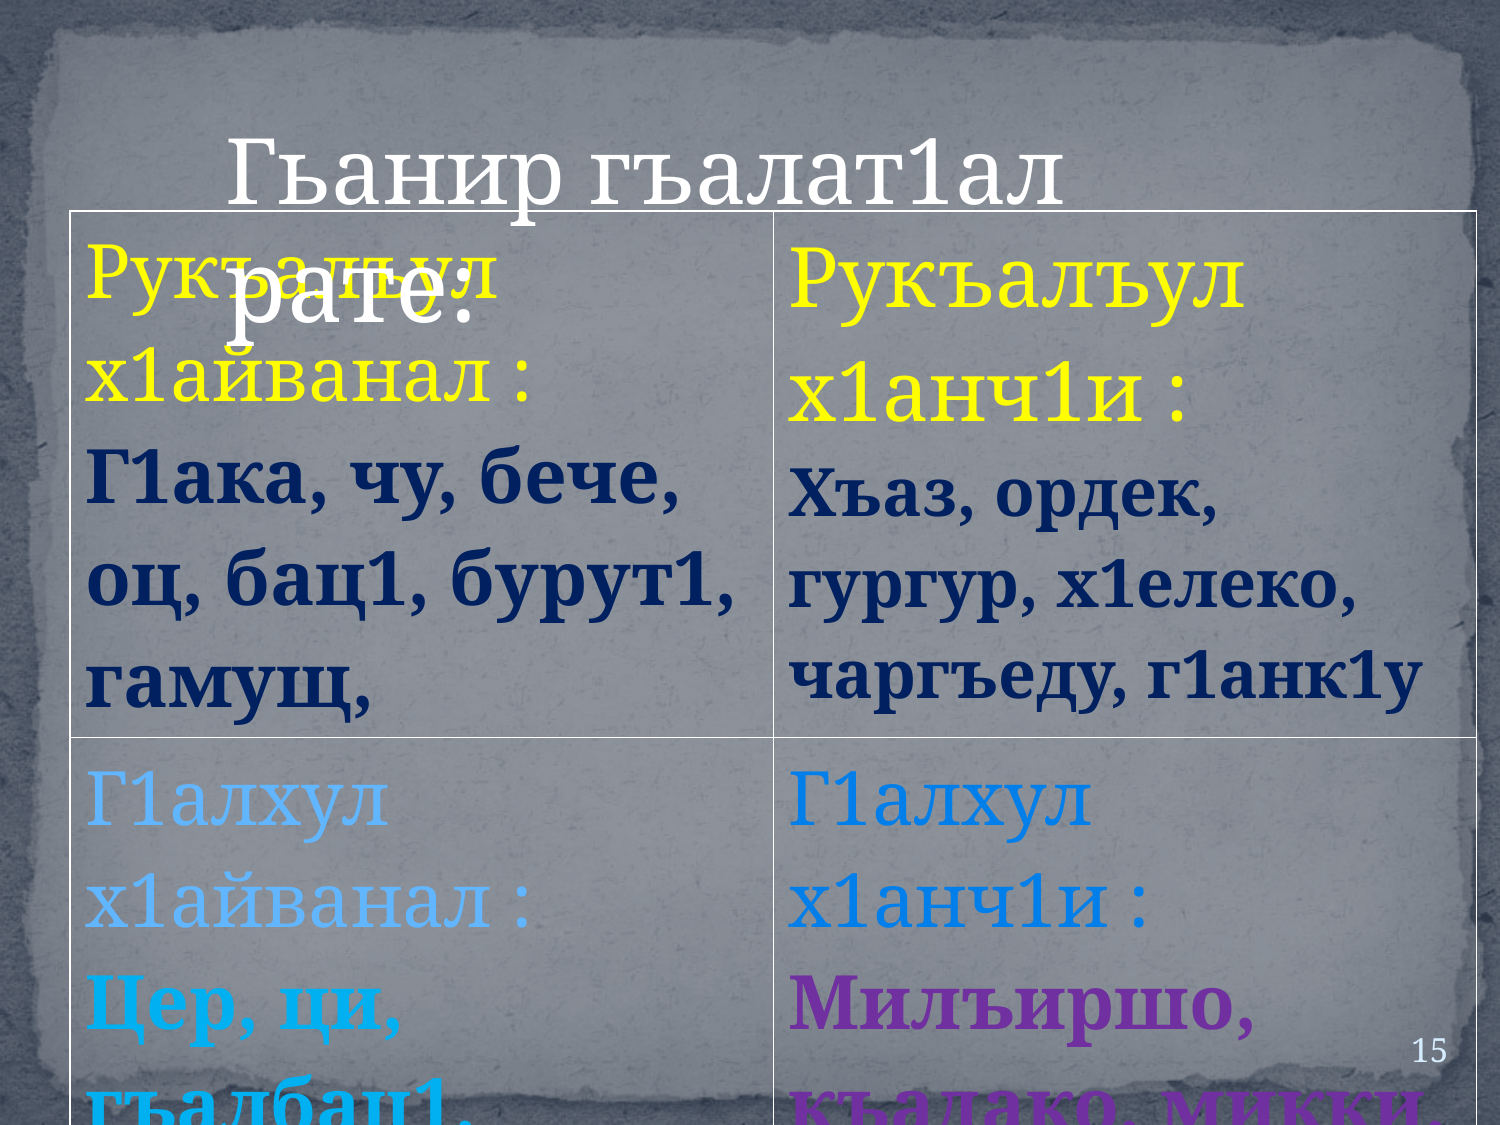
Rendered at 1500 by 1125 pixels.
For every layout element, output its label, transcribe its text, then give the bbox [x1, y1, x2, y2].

table_cell Г1алхул х1айванал : Цер, ци, гъалбац1, ц1иркъ, пил, г1анк1у [71, 738, 773, 1125]
table_header Рукъалъул х1айванал : Г1ака, чу, бече, оц, бац1, бурут1, гамущ, [71, 212, 773, 737]
text_box Гьанир гъалат1ал рате: [210, 105, 1313, 351]
slide_number 15 [1379, 1014, 1480, 1089]
table_header Рукъалъул х1анч1и : Хъаз, ордек, гургур, х1елеко, чаргъеду, г1анк1у [774, 212, 1476, 737]
table_cell Г1алхул х1анч1и : Милъиршо, къадако, микки, гвангва, ч1ороло [774, 738, 1476, 1125]
